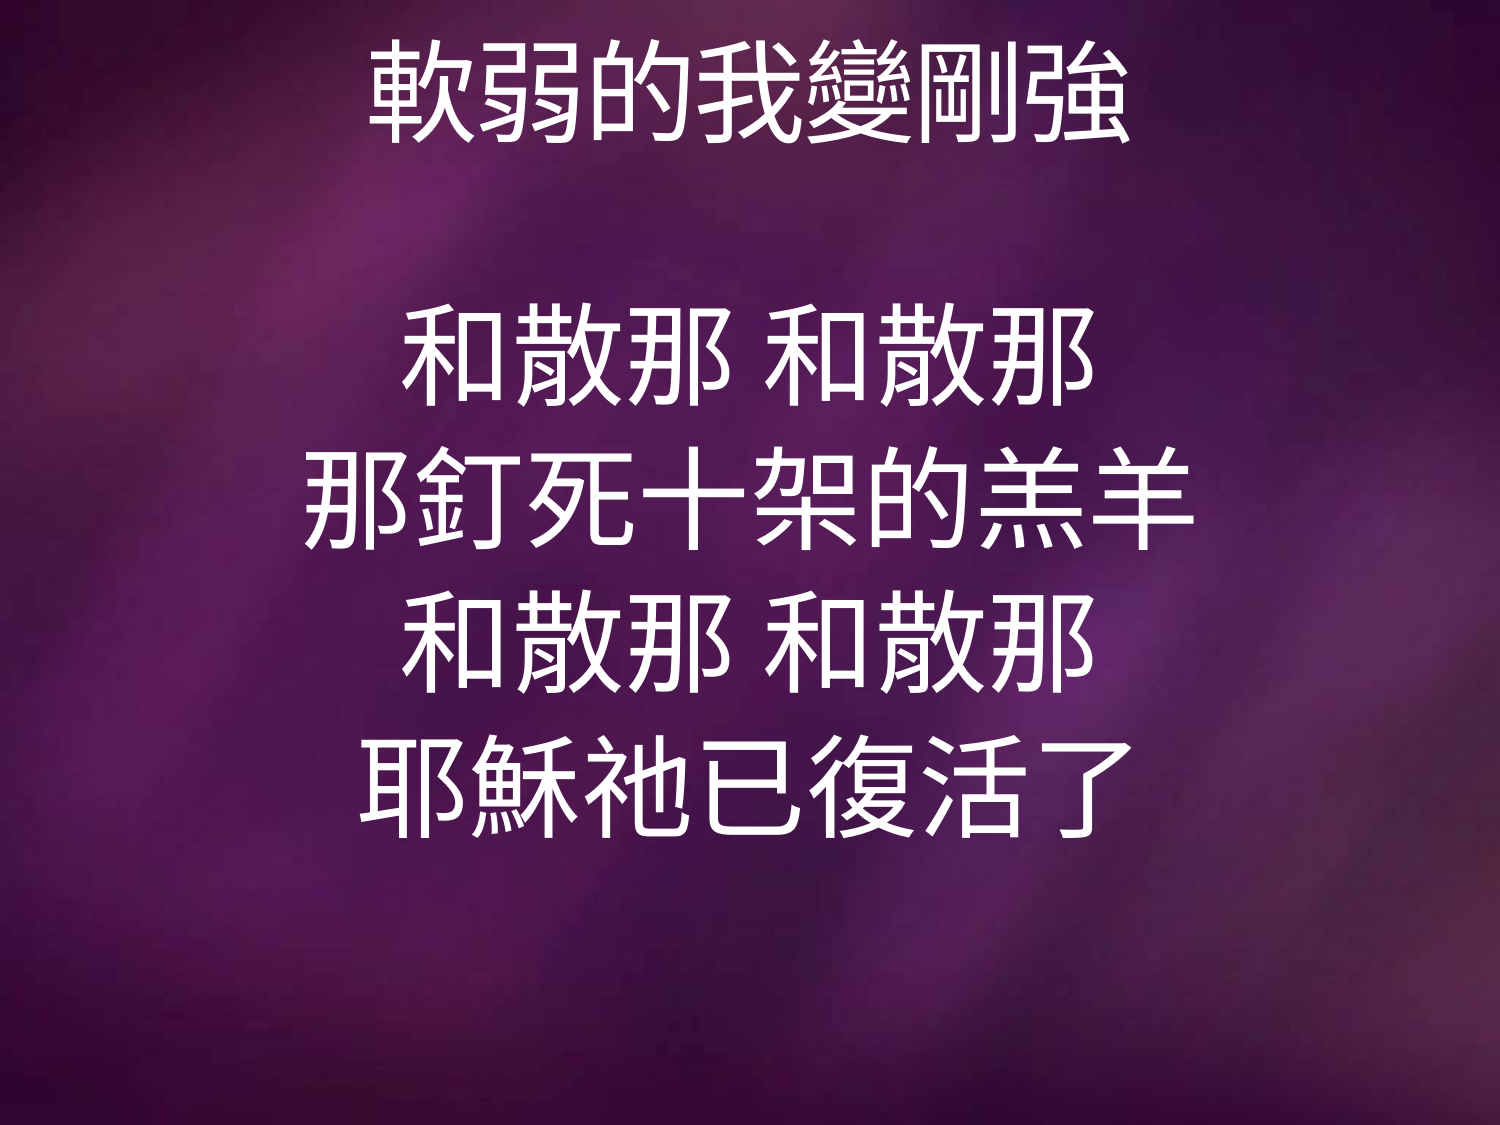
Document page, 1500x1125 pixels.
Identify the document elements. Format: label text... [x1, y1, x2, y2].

title 軟弱的我變剛強 [62, 37, 1438, 161]
picture [0, 0, 1500, 1125]
list 和散那 和散那 那釘死十架的羔羊 和散那 和散那 耶穌祂已復活了 [62, 299, 1438, 873]
